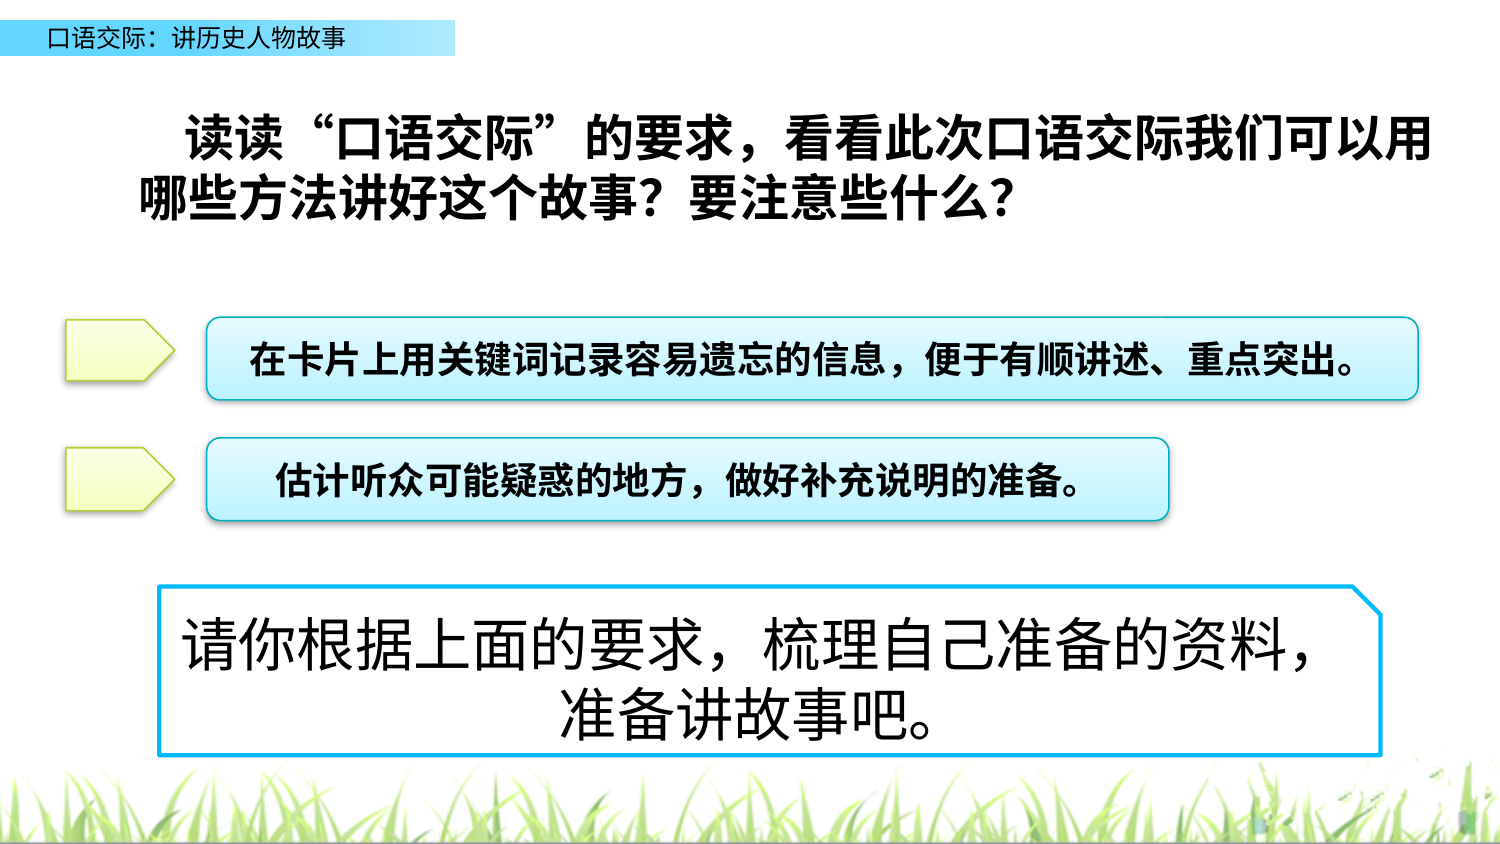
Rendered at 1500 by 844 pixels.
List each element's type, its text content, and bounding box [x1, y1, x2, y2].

text_box 在卡片上用关键词记录容易遗忘的信息，便于有顺讲述、重点突出。 [205, 316, 1419, 401]
text_box 读读“口语交际”的要求，看看此次口语交际我们可以用哪些方法讲好这个故事？要注意些什么？ [123, 98, 1464, 234]
text_box 估计听众可能疑惑的地方，做好补充说明的准备。 [205, 437, 1170, 522]
text_box [65, 446, 176, 512]
text_box 请你根据上面的要求，梳理自己准备的资料，准备讲故事吧。 [157, 584, 1383, 758]
text_box [65, 319, 176, 382]
picture [0, 637, 1500, 844]
